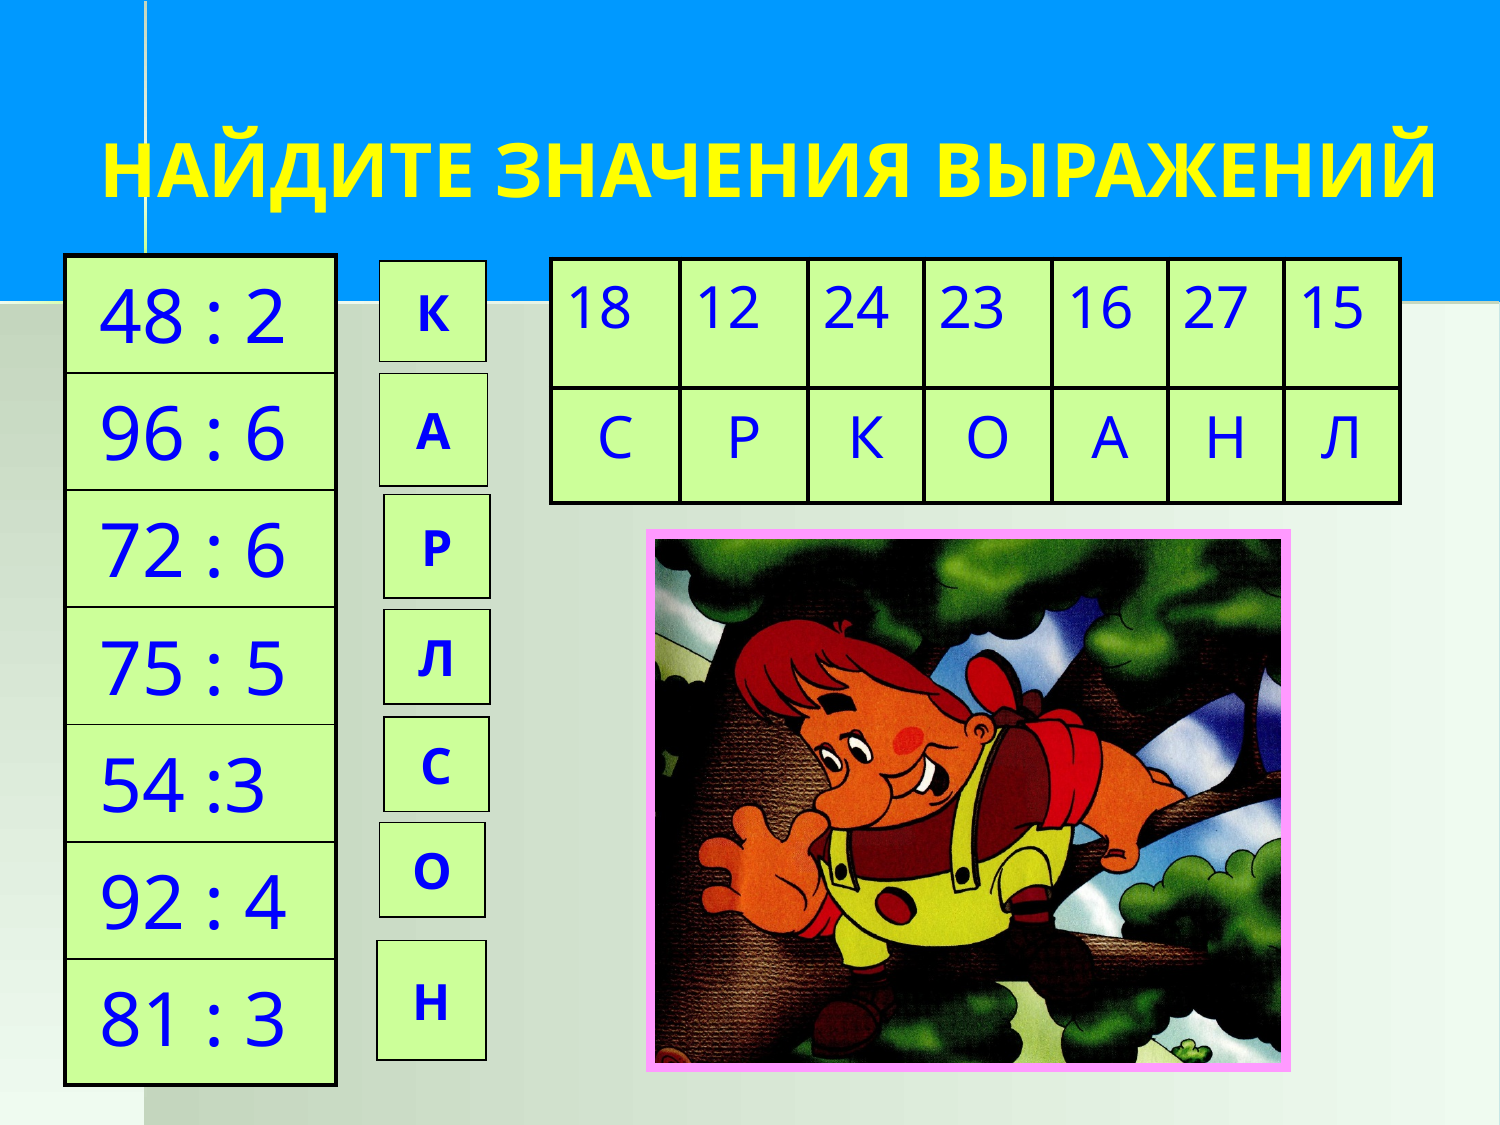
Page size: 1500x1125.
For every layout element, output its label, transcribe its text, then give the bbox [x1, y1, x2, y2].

table_cell 72 : 6 [67, 491, 334, 606]
text_box Р [383, 494, 491, 598]
table_header 16 [1054, 261, 1166, 386]
picture [655, 538, 1282, 1064]
table_header 24 [810, 261, 922, 386]
table_cell 96 : 6 [67, 374, 334, 489]
table_cell А [1054, 390, 1166, 501]
table_header 18 [553, 261, 678, 386]
table_cell C [553, 390, 678, 501]
table_header 27 [1170, 261, 1282, 386]
text_box К [379, 261, 486, 362]
table_cell Л [1286, 390, 1398, 501]
table_cell Н [1170, 390, 1282, 501]
table_header 23 [926, 261, 1050, 386]
table_cell 92 : 4 [67, 843, 334, 958]
text_box О [379, 822, 486, 917]
table_cell Р [682, 390, 806, 501]
text_box С [383, 717, 490, 812]
table_header 12 [682, 261, 806, 386]
title НАЙДИТЕ ЗНАЧЕНИЯ ВЫРАЖЕНИЙ [41, 50, 1500, 285]
table_cell 54 :3 [67, 725, 334, 841]
table_cell О [926, 390, 1050, 501]
table_cell К [810, 390, 922, 501]
text_box А [379, 373, 488, 487]
table_cell 81 : 3 [67, 960, 334, 1083]
text_box Н [377, 940, 486, 1061]
text_box Л [383, 609, 491, 705]
table_header 48 : 2 [67, 258, 334, 372]
table_cell 75 : 5 [67, 608, 334, 724]
table_header 15 [1286, 261, 1398, 386]
